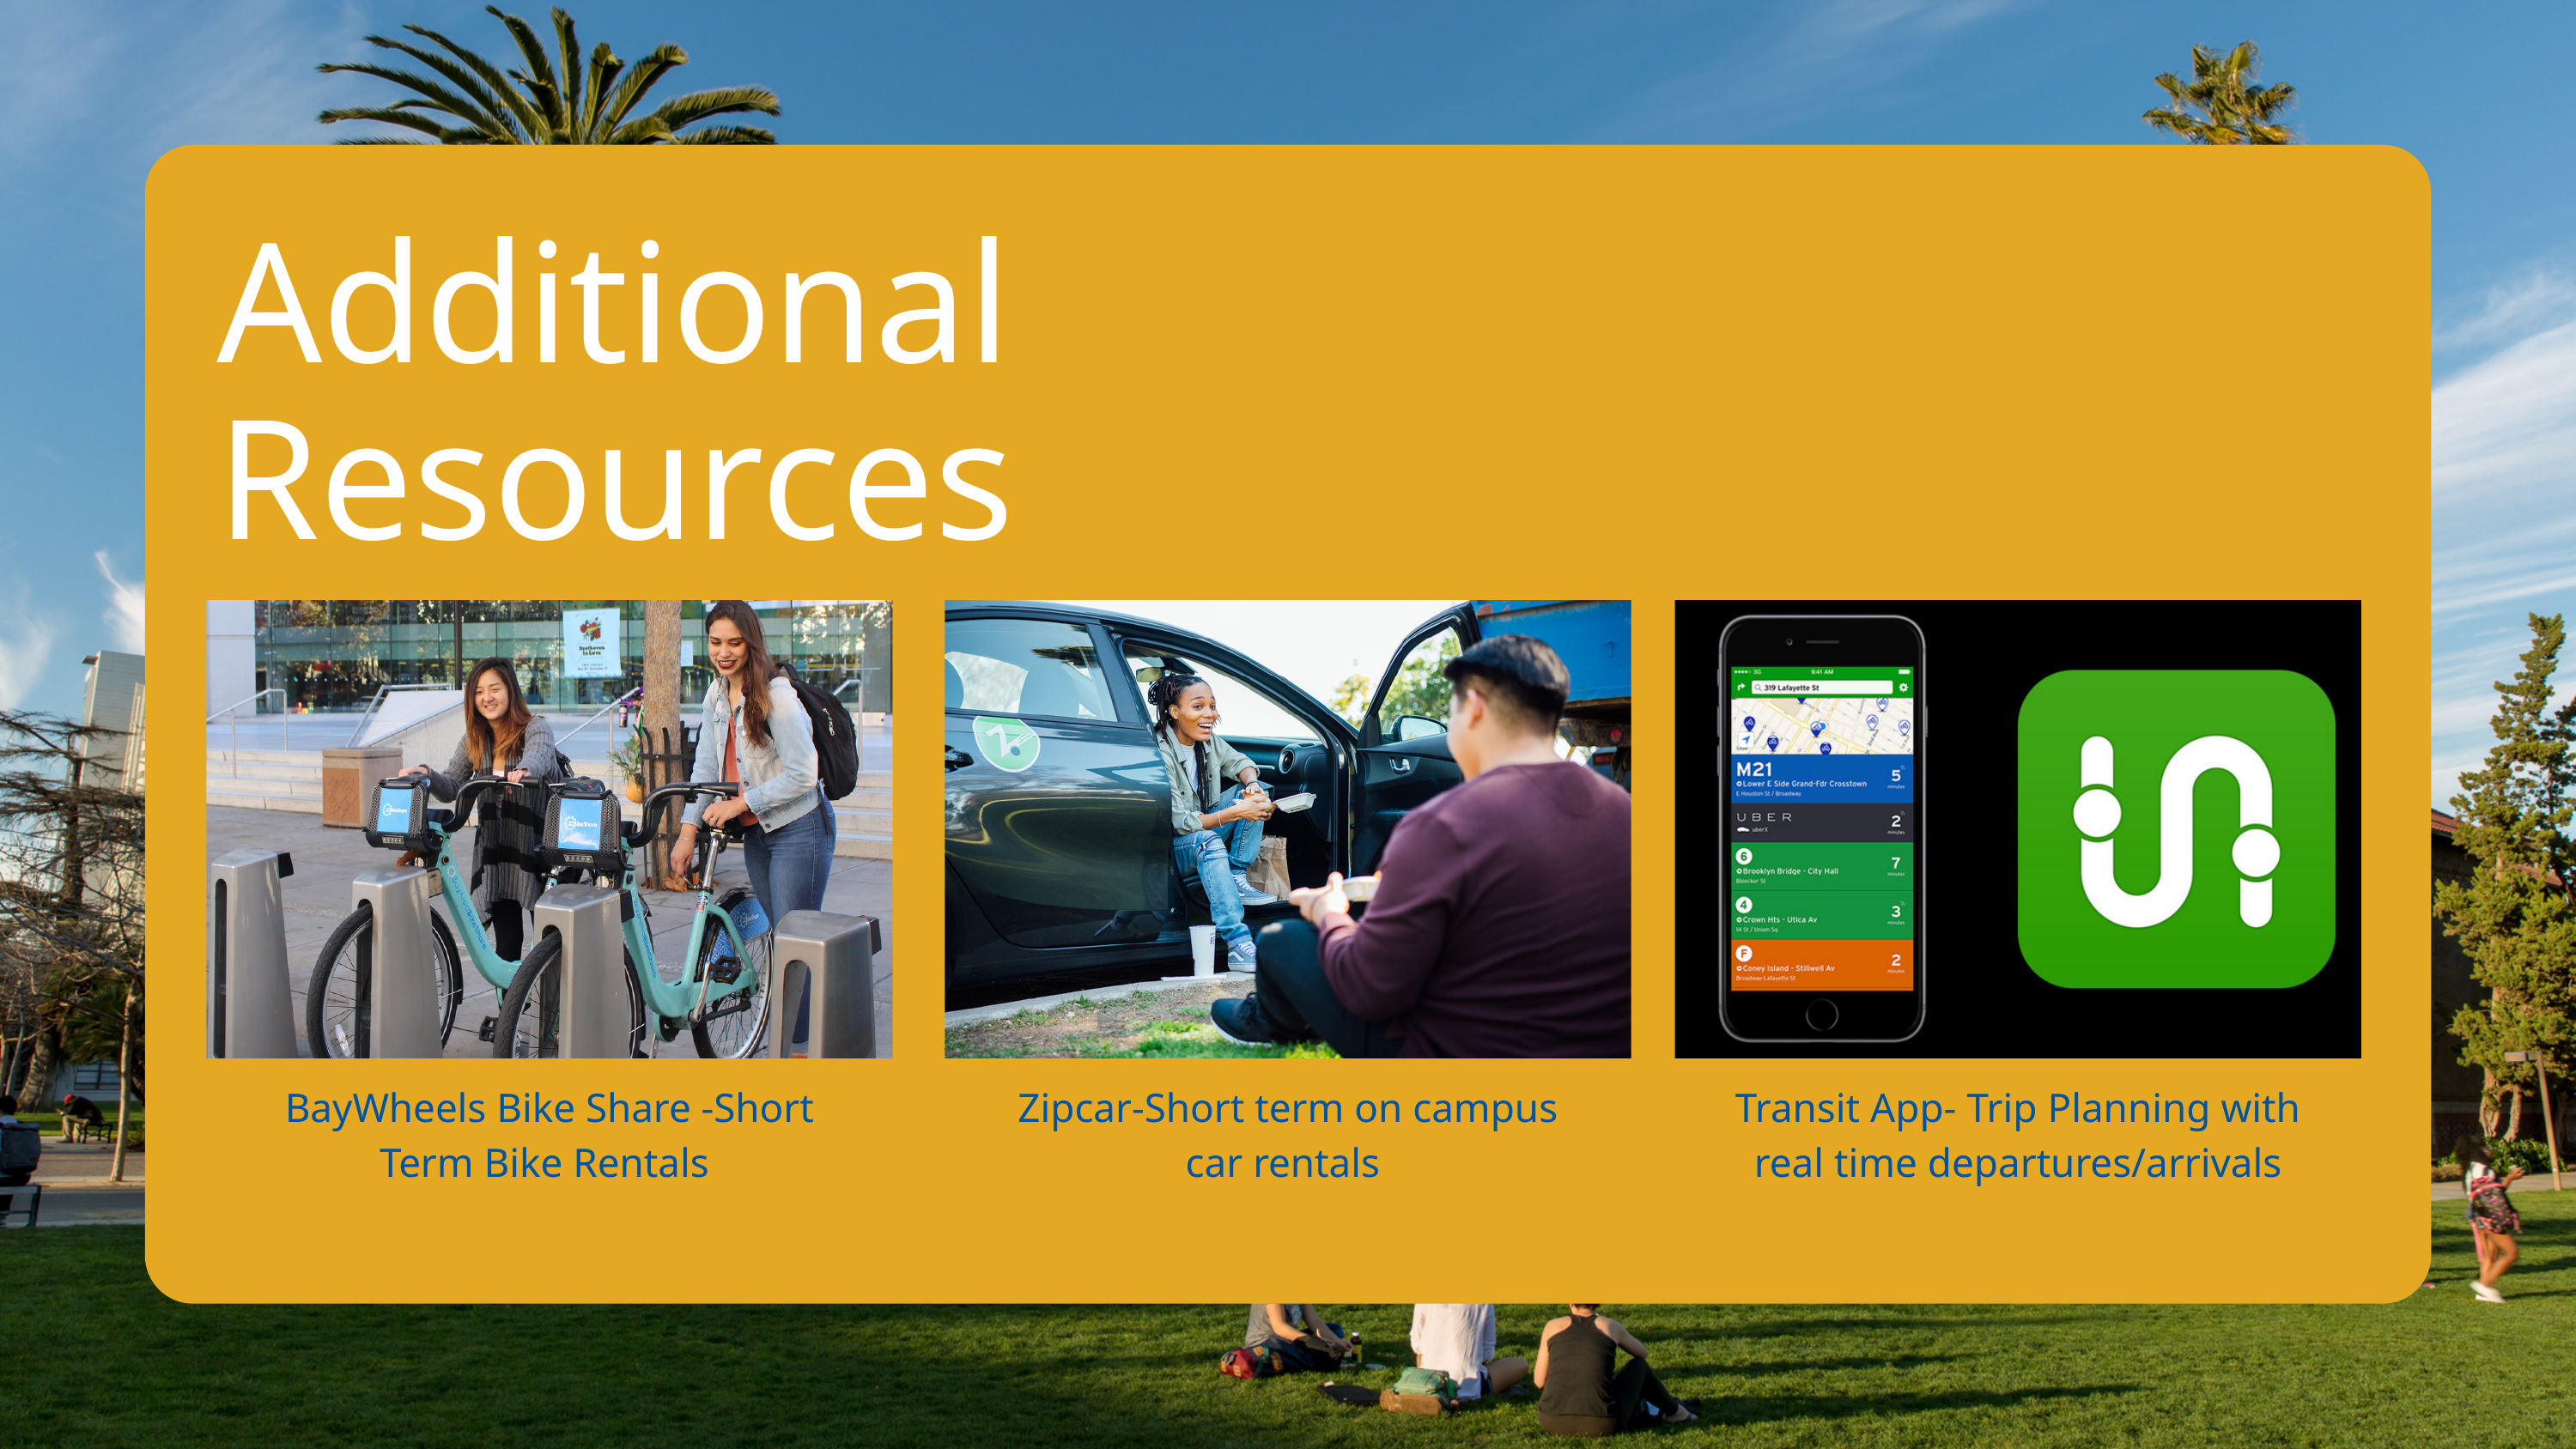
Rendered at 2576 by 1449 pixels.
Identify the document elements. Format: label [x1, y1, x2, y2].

picture [0, 0, 2576, 1449]
text_box [144, 144, 2432, 1304]
